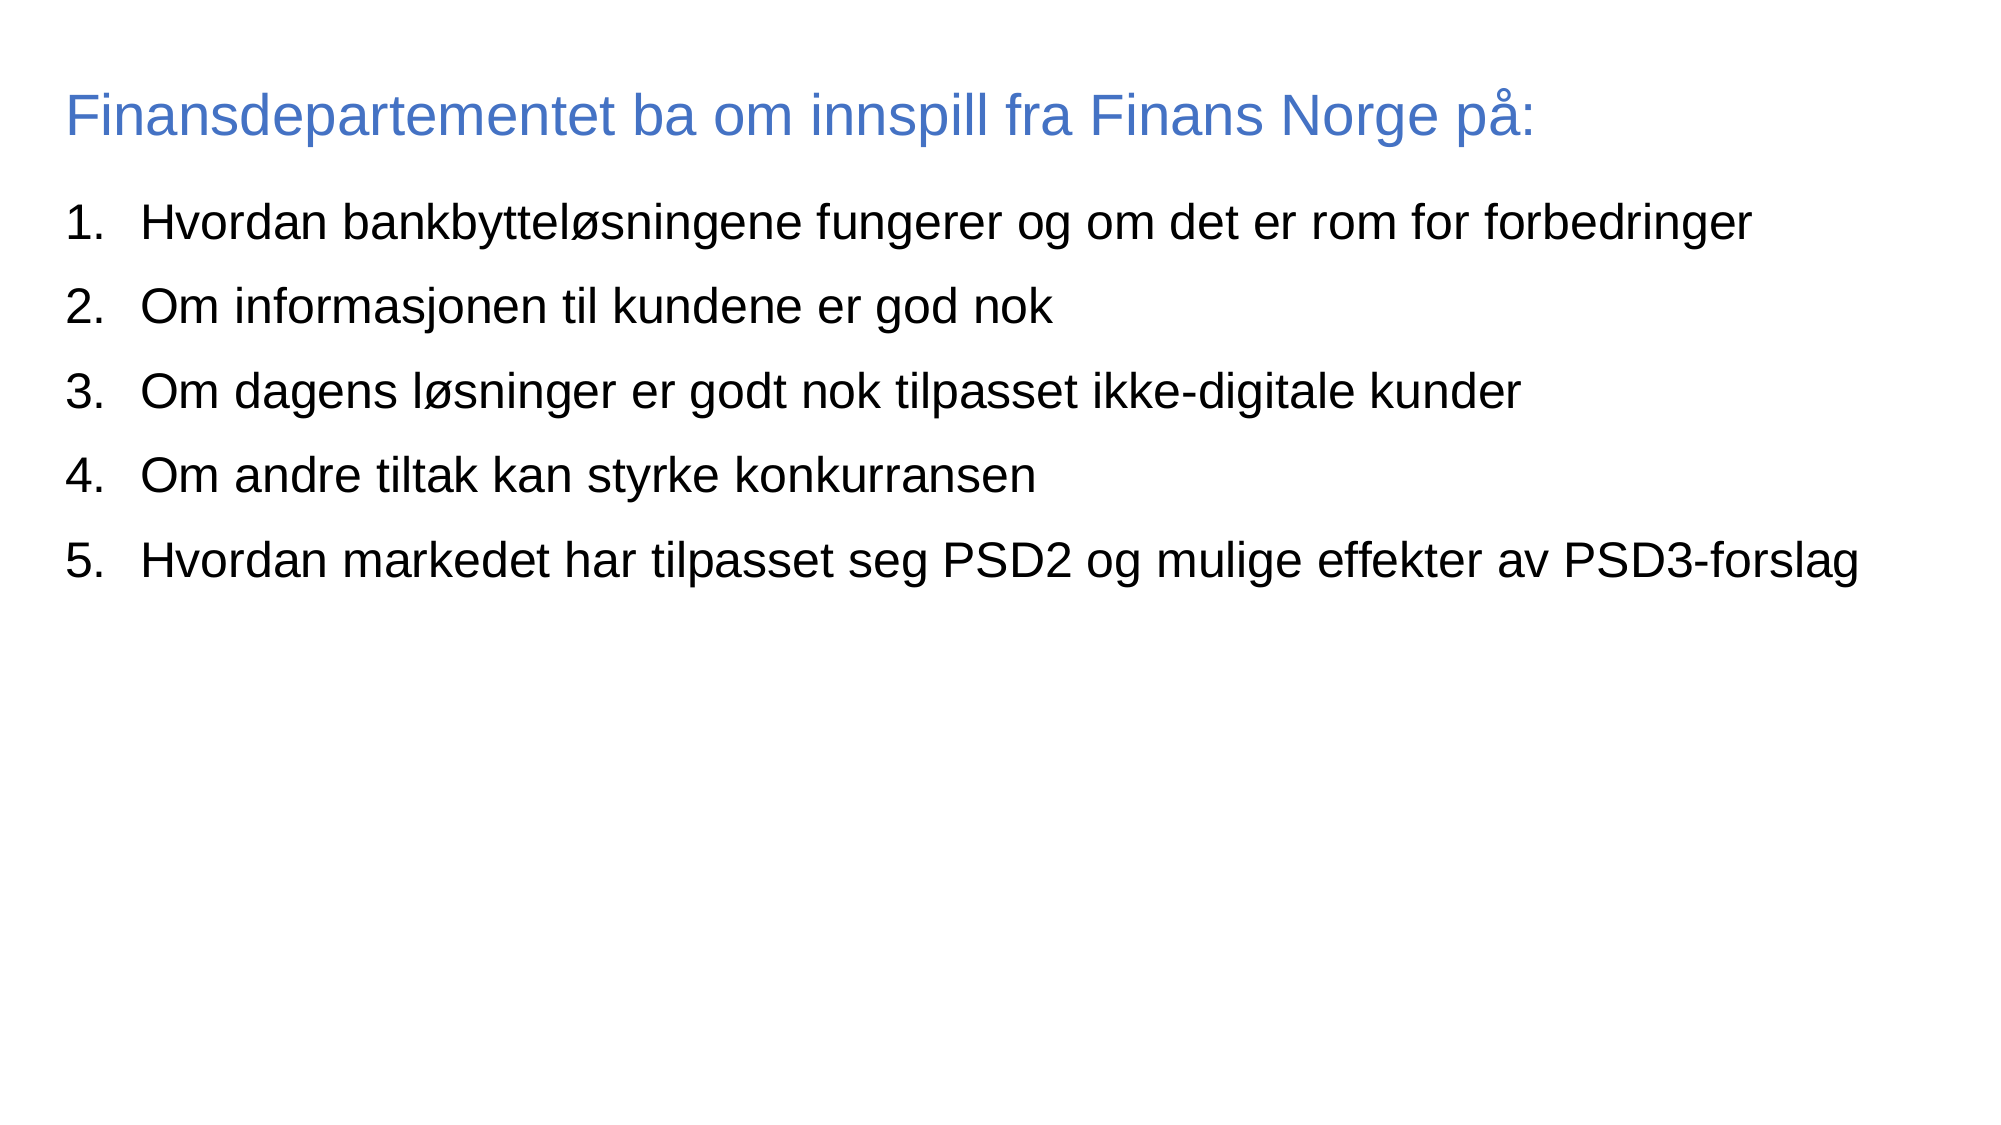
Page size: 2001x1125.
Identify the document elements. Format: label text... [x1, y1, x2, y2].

list Hvordan bankbytteløsningene fungerer og om det er rom for forbedringer Om informasjonen til kundene er god nok Om dagens løsninger er godt nok tilpasset ikke-digitale kunder Om andre tiltak kan styrke konkurransen Hvordan markedet har tilpasset seg PSD2 og mulige effekter av PSD3-forslag [64, 177, 1976, 1066]
list Finansdepartementet ba om innspill fra Finans Norge på: [64, 59, 1731, 148]
